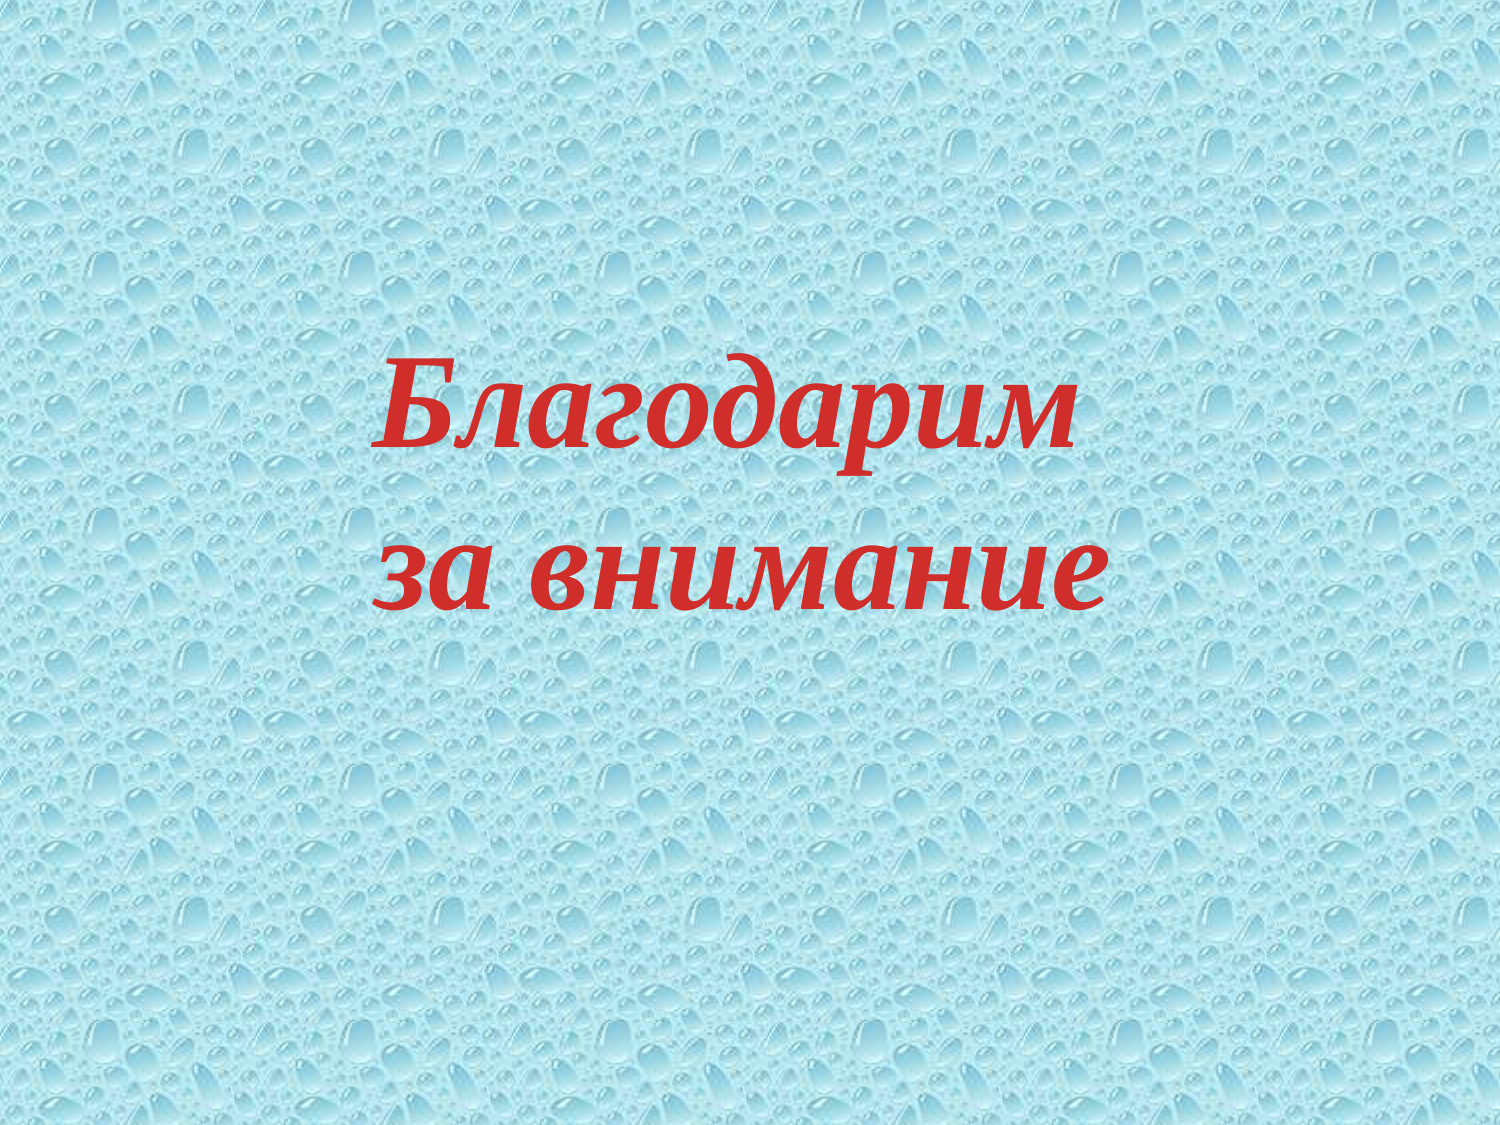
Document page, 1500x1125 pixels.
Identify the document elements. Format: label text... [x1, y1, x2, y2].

text_box Благодарим за внимание [81, 304, 1407, 645]
picture [0, 0, 1500, 1125]
